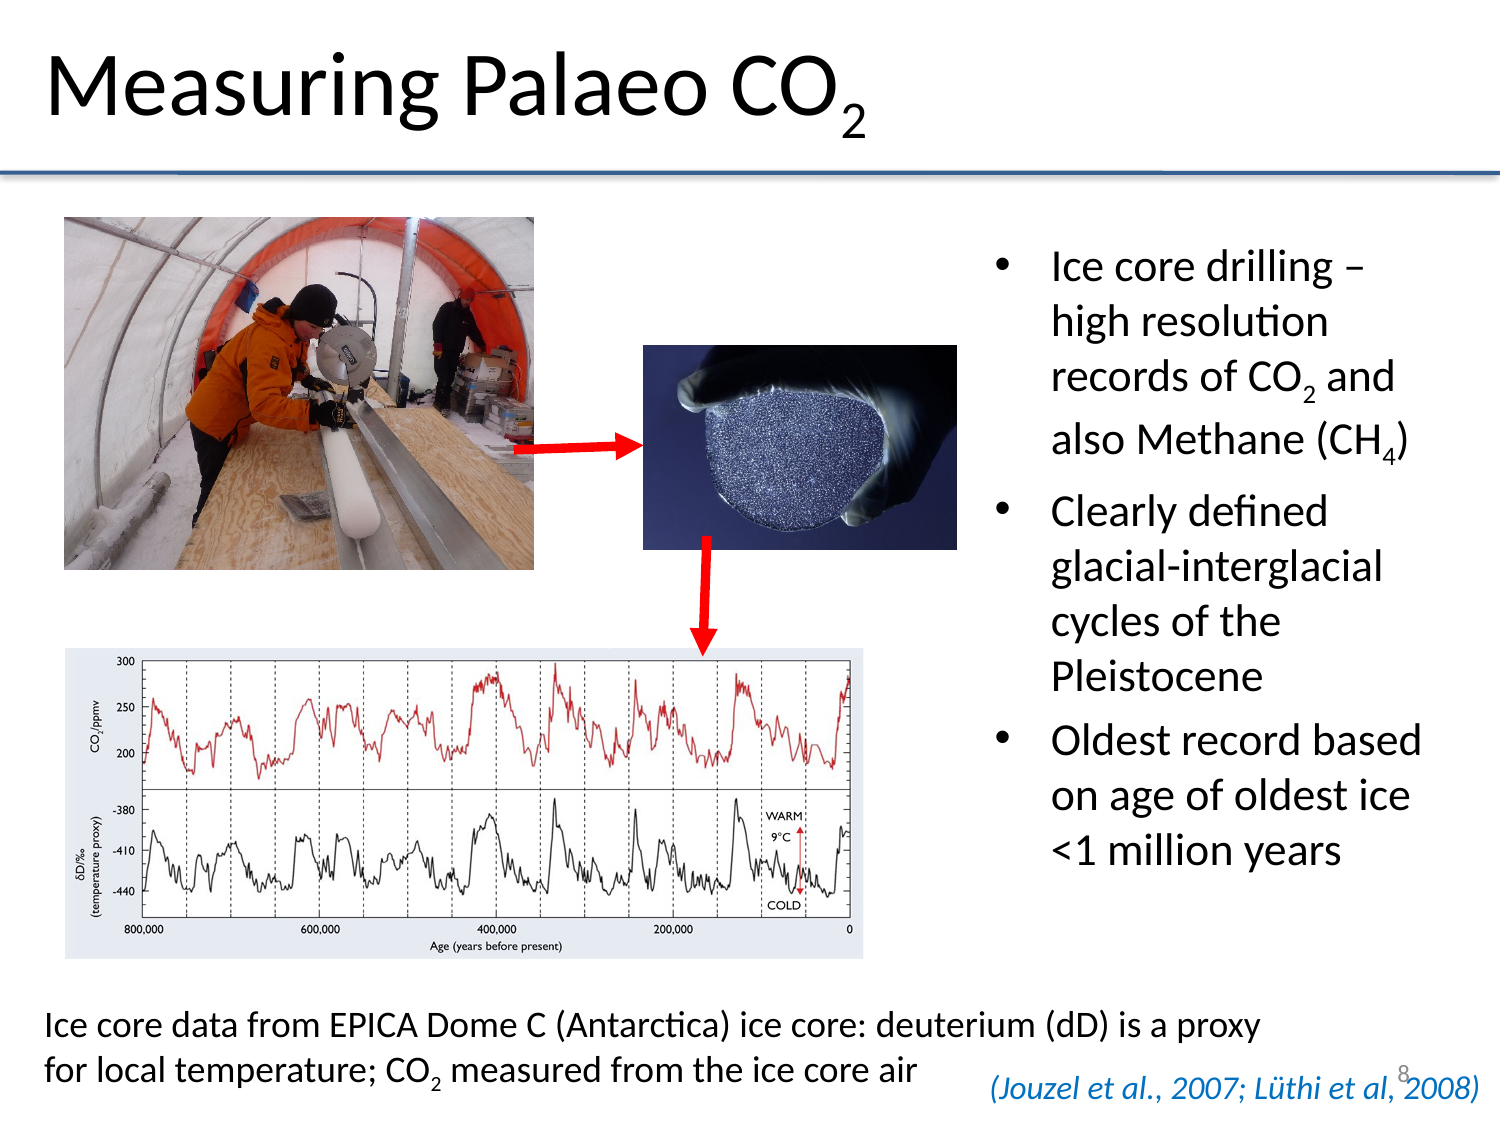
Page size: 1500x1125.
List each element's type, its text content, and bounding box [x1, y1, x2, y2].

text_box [702, 535, 708, 657]
slide_number 8 [1074, 1042, 1425, 1103]
text_box Ice core data from EPICA Dome C (Antarctica) ice core: deuterium (dD) is a proxy for local temperature; CO2 measured from the ice core air [29, 992, 1282, 1104]
list Ice core drilling – high resolution records of CO2 and also Methane (CH4) Clearly defined glacial-interglacial cycles of the Pleistocene Oldest record based on age of oldest ice <1 million years [979, 228, 1453, 1017]
text_box (Jouzel et al., 2007; Lüthi et al, 2008) [974, 1058, 1500, 1114]
picture [643, 345, 957, 550]
picture [64, 648, 864, 959]
picture [64, 217, 534, 570]
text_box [513, 445, 644, 451]
text_box Measuring Palaeo CO2 [29, 0, 1425, 169]
